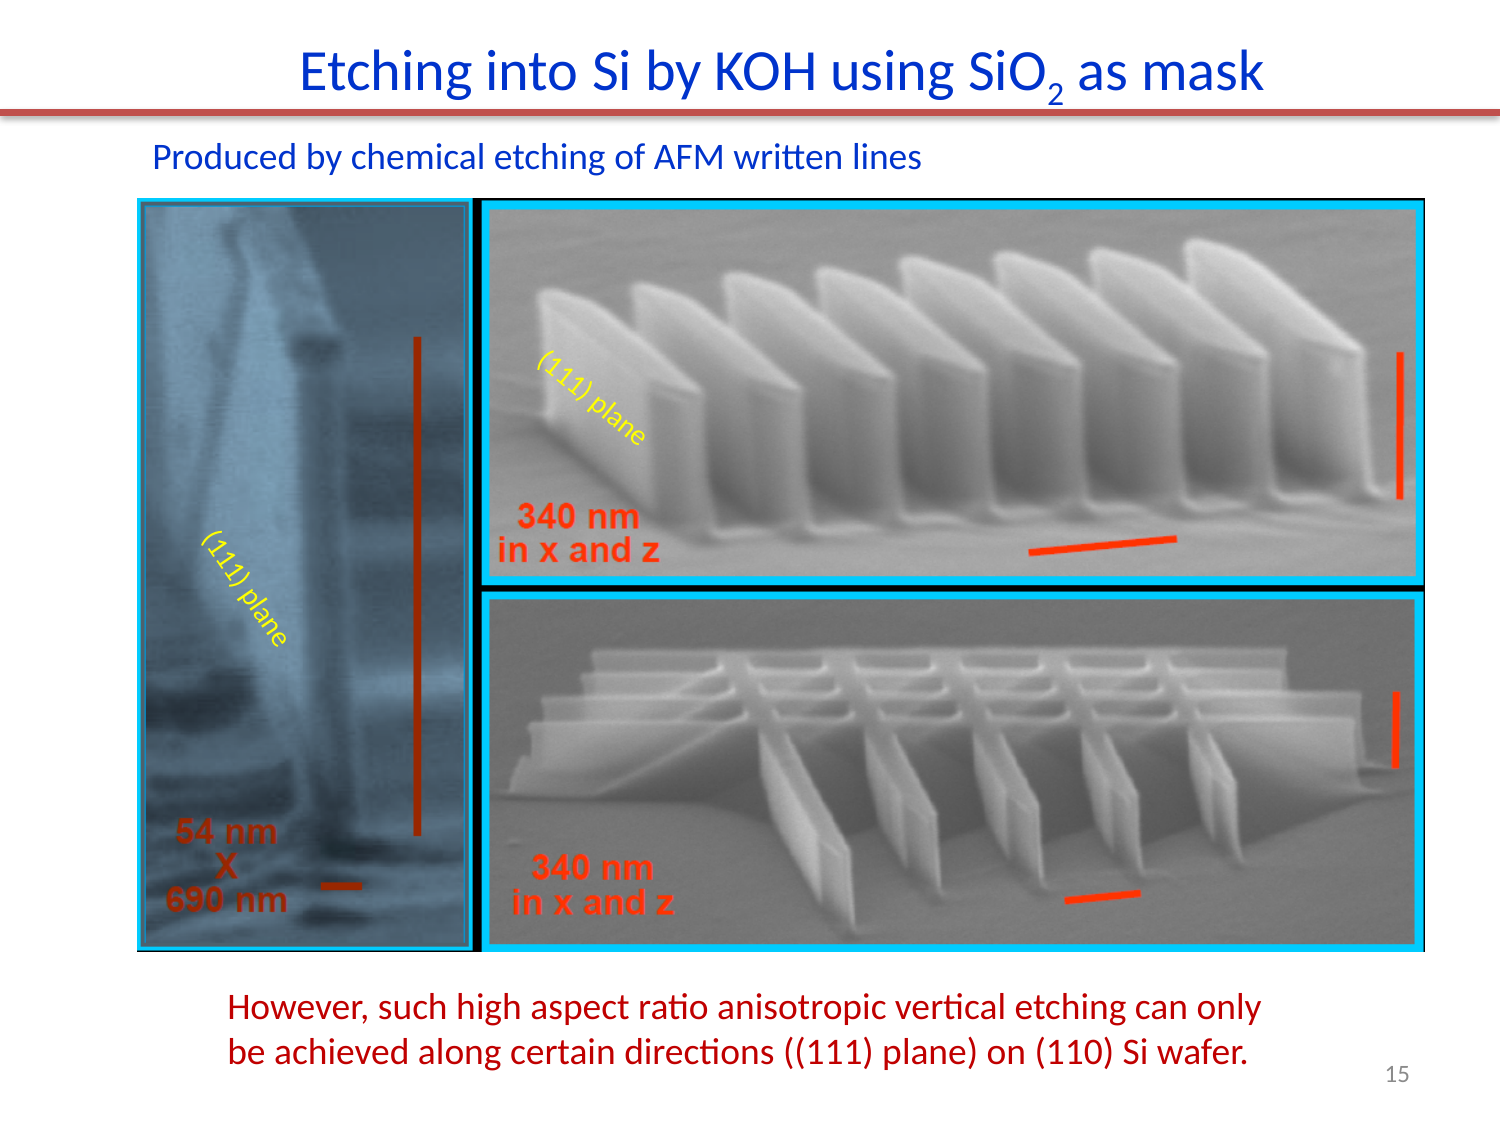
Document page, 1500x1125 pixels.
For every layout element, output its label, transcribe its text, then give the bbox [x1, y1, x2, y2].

text_box Produced by chemical etching of AFM written lines [137, 124, 988, 185]
slide_number 15 [1074, 1042, 1425, 1103]
text_box However, such high aspect ratio anisotropic vertical etching can only be achieved along certain directions ((111) plane) on (110) Si wafer. [212, 974, 1300, 1080]
picture [141, 202, 468, 946]
picture [490, 600, 1414, 944]
picture [137, 197, 1426, 953]
text_box Etching into Si by KOH using SiO2 as mask [285, 24, 1280, 111]
